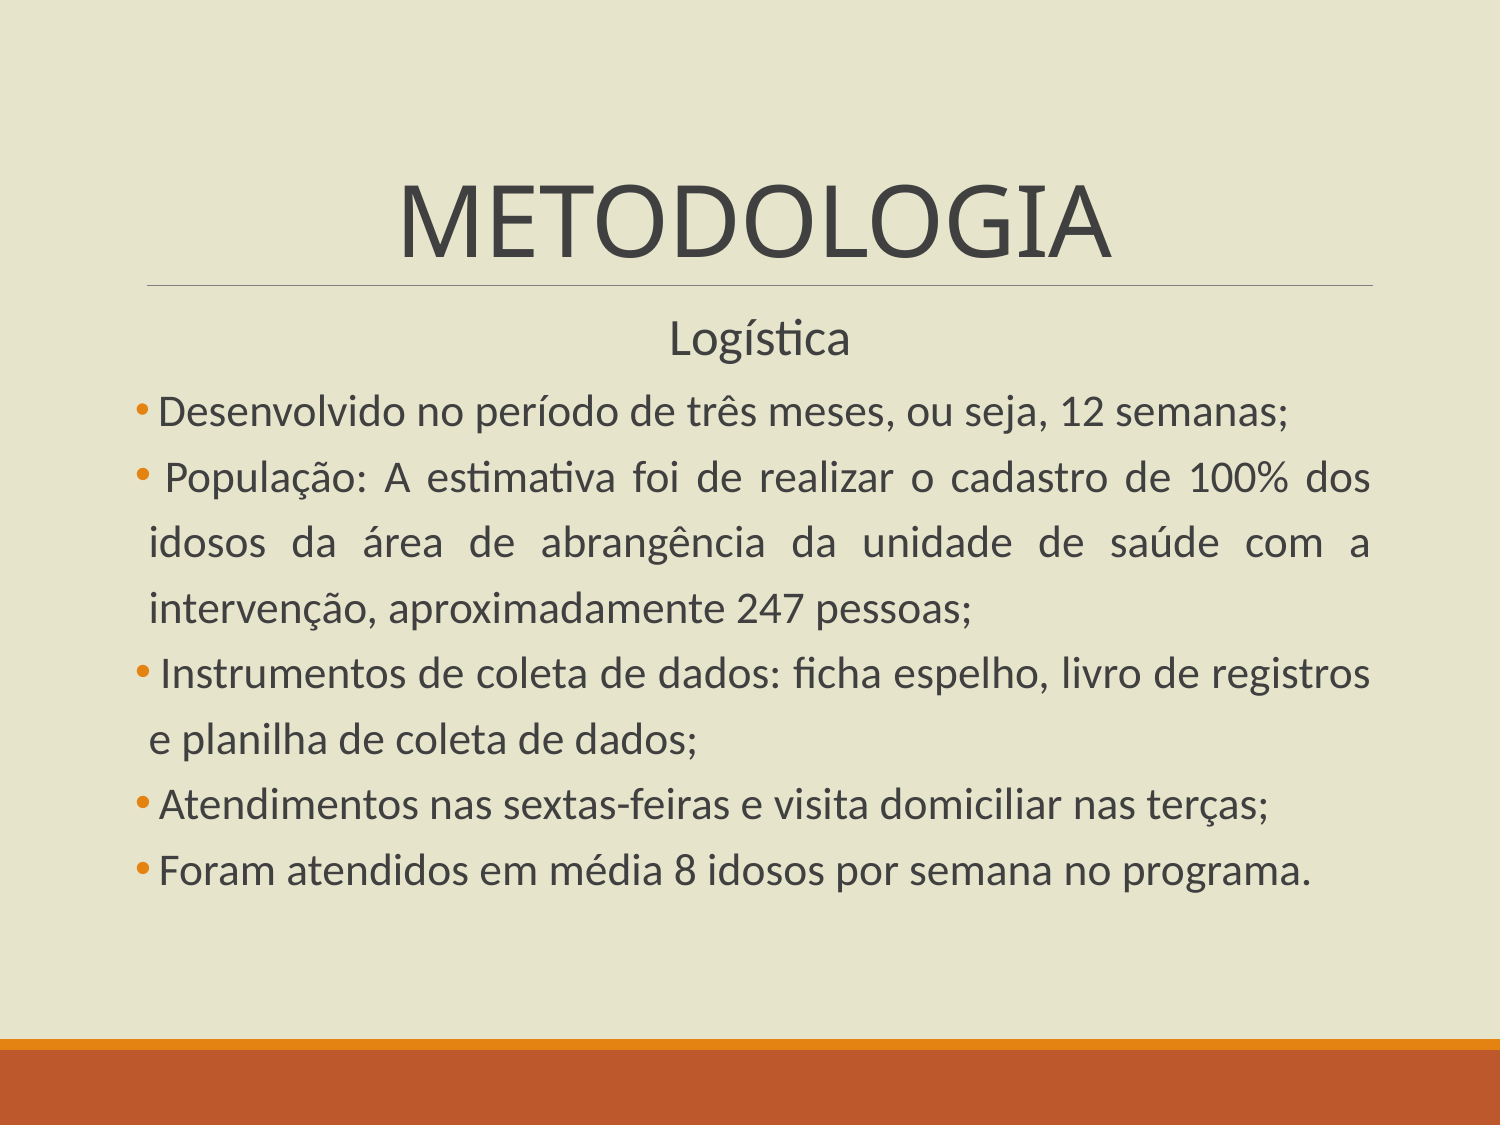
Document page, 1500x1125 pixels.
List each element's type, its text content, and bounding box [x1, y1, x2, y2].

list Logística Desenvolvido no período de três meses, ou seja, 12 semanas; População: A estimativa foi de realizar o cadastro de 100% dos idosos da área de abrangência da unidade de saúde com a intervenção, aproximadamente 247 pessoas; Instrumentos de coleta de dados: ficha espelho, livro de registros e planilha de coleta de dados; Atendimentos nas sextas-feiras e visita domiciliar nas terças; Foram atendidos em média 8 idosos por semana no programa. [135, 302, 1373, 1031]
title METODOLOGIA [135, 47, 1373, 285]
